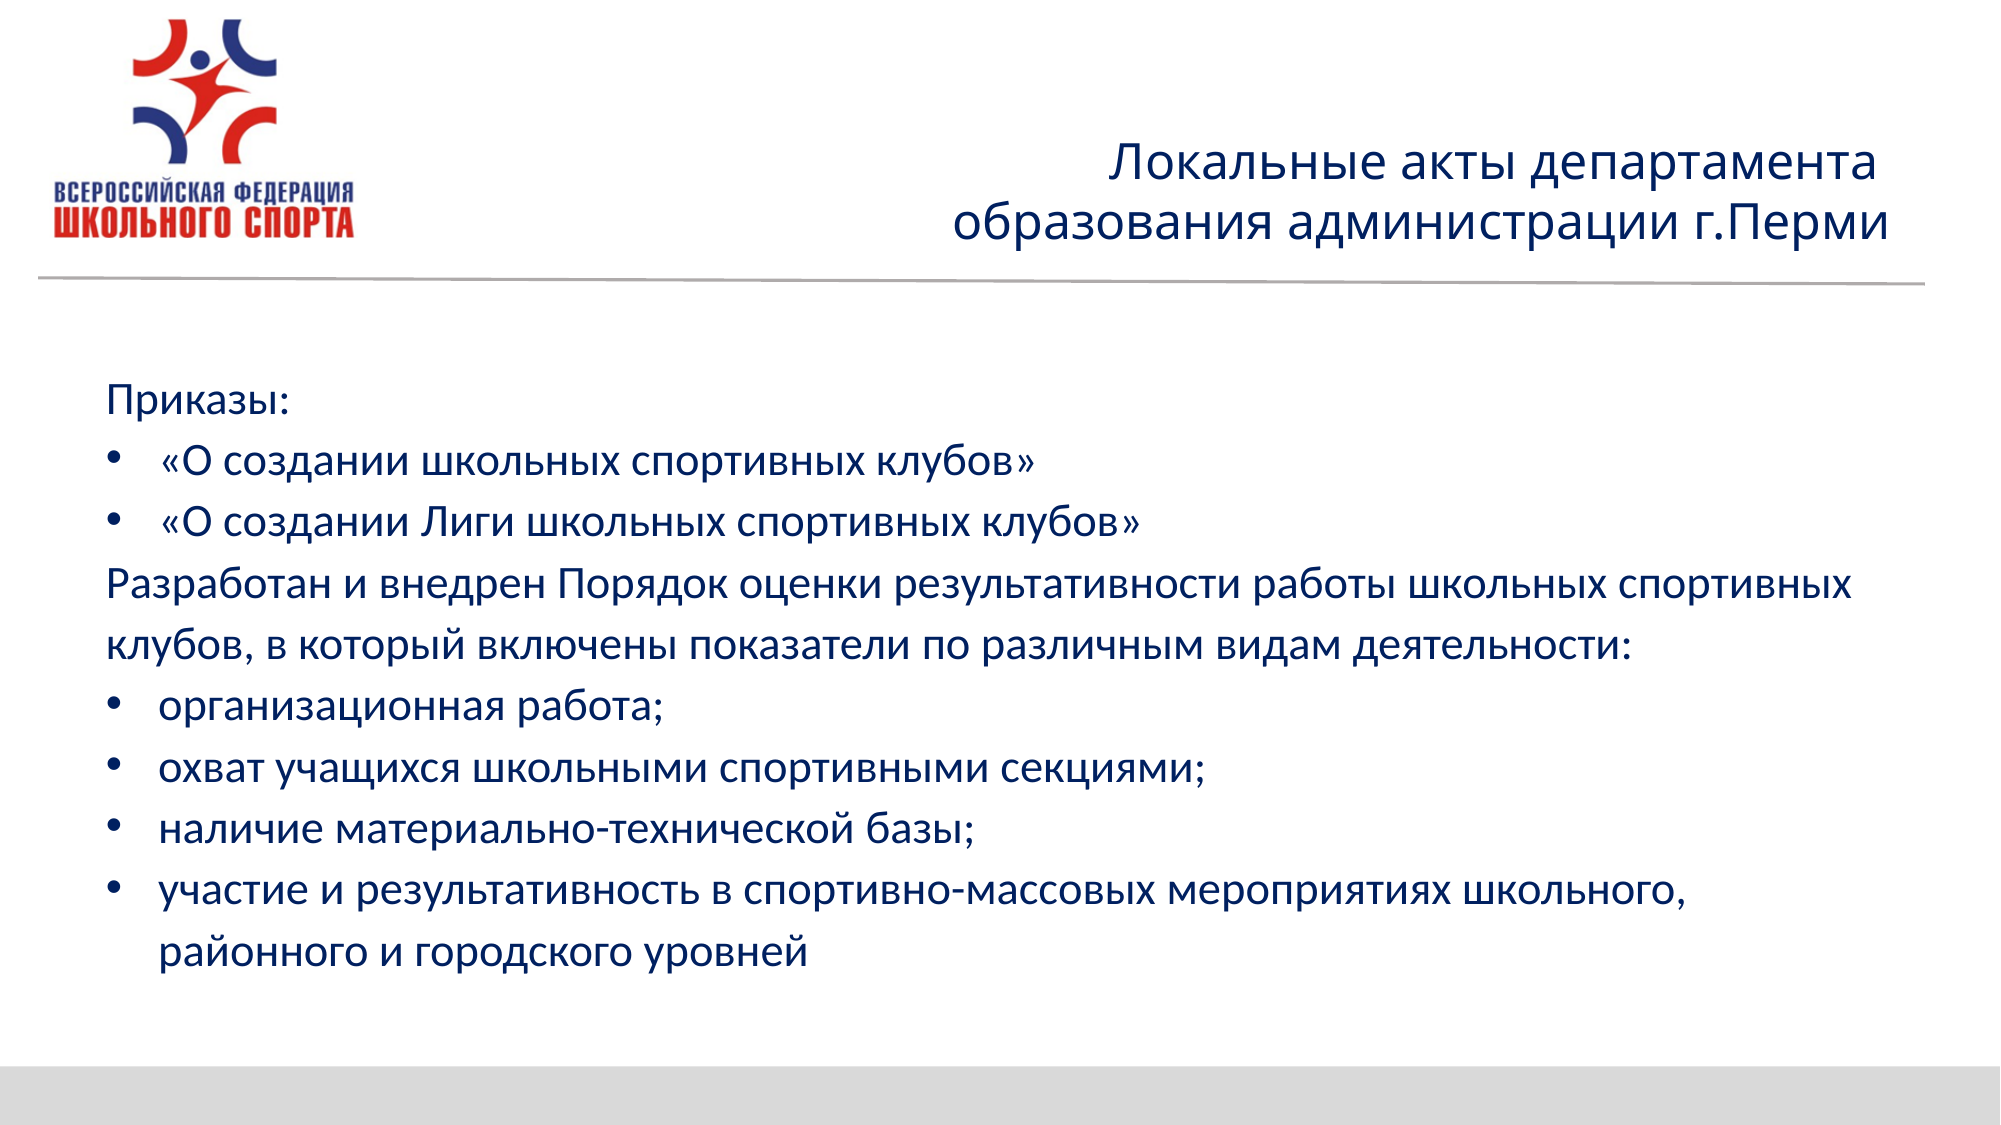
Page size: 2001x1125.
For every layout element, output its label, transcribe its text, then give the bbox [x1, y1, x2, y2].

title Локальные акты департамента образования администрации г.Перми [79, 0, 1907, 258]
text_box [0, 1065, 2000, 1125]
picture [49, 17, 358, 238]
subtitle Приказы: «О создании школьных спортивных клубов» «О создании Лиги школьных спортивных клубов» Разработан и внедрен Порядок оценки результативности работы школьных спортивных клубов, в который включены показатели по различным видам деятельности: организационная работа; охват учащихся школьными спортивными секциями; наличие материально-технической базы; участие и результативность в спортивно-массовых мероприятиях школьного, районного и городского уровней [90, 354, 1873, 1052]
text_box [38, 277, 1925, 284]
